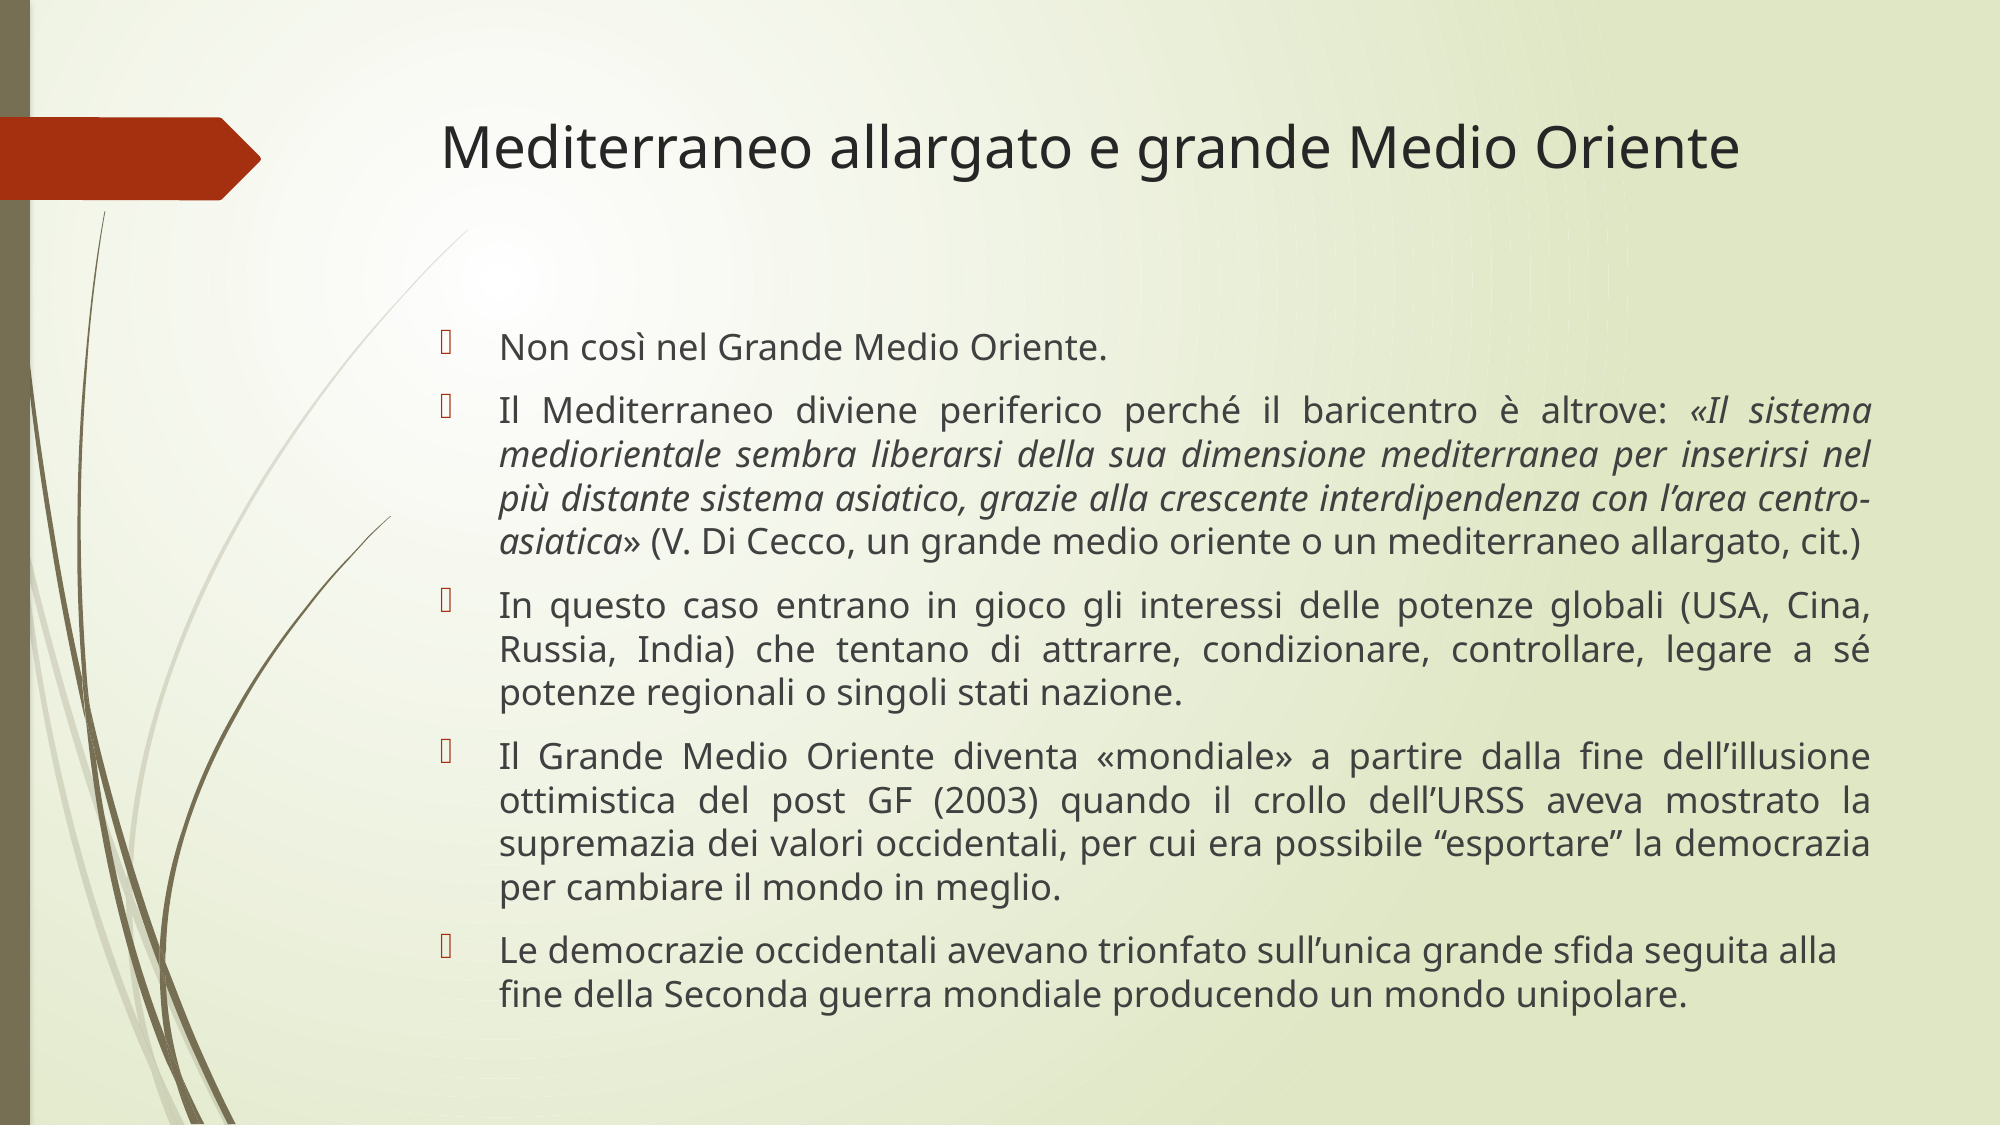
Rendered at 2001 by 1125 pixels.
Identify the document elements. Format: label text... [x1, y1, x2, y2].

list Non così nel Grande Medio Oriente. Il Mediterraneo diviene periferico perché il baricentro è altrove: «Il sistema mediorientale sembra liberarsi della sua dimensione mediterranea per inserirsi nel più distante sistema asiatico, grazie alla crescente interdipendenza con l’area centro-asiatica» (V. Di Cecco, un grande medio oriente o un mediterraneo allargato, cit.) In questo caso entrano in gioco gli interessi delle potenze globali (USA, Cina, Russia, India) che tentano di attrarre, condizionare, controllare, legare a sé potenze regionali o singoli stati nazione. Il Grande Medio Oriente diventa «mondiale» a partire dalla fine dell’illusione ottimistica del post GF (2003) quando il crollo dell’URSS aveva mostrato la supremazia dei valori occidentali, per cui era possibile “esportare” la democrazia per cambiare il mondo in meglio. Le democrazie occidentali avevano trionfato sull’unica grande sfida seguita alla fine della Seconda guerra mondiale producendo un mondo unipolare. [424, 252, 1888, 1050]
title Mediterraneo allargato e grande Medio Oriente [425, 102, 1888, 211]
